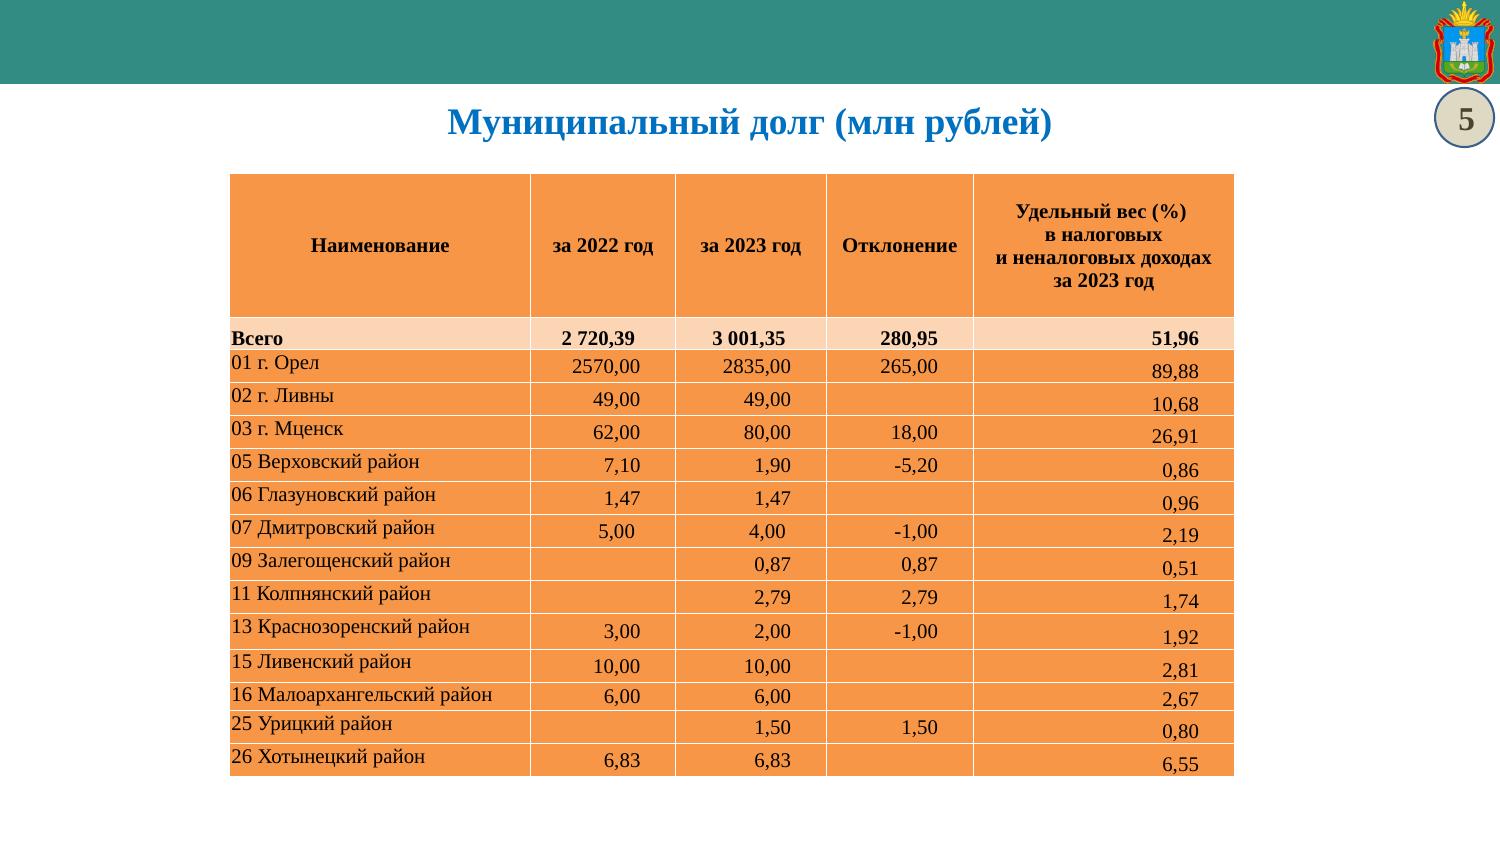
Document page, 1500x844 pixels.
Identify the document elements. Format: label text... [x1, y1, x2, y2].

table_cell 6,55 [974, 744, 1234, 776]
table_cell 49,00 [676, 383, 826, 415]
table_cell [827, 650, 973, 682]
table_cell 0,86 [974, 449, 1234, 481]
table_cell 2570,00 [531, 350, 675, 382]
table_cell 06 Глазуновский район [230, 482, 530, 514]
table_cell 6,00 [676, 683, 826, 710]
table_cell 0,87 [676, 548, 826, 580]
table_cell 1,90 [676, 449, 826, 481]
table_cell 2,81 [974, 650, 1234, 682]
table_cell 26,91 [974, 416, 1234, 448]
table_cell 51,96 [974, 318, 1234, 349]
table_cell 4,00 [676, 515, 826, 547]
table_cell 0,51 [974, 548, 1234, 580]
table_cell 2,79 [827, 581, 973, 613]
table_cell [827, 744, 973, 776]
table_cell 2 720,39 [531, 318, 675, 349]
table_cell 16 Малоархангельский район [230, 683, 530, 710]
table_header Удельный вес (%) в налоговых и неналоговых доходах за 2023 год [974, 174, 1234, 317]
picture [0, 0, 1500, 84]
table_cell 26 Хотынецкий район [230, 744, 530, 776]
table_cell -5,20 [827, 449, 973, 481]
table_cell 1,47 [531, 482, 675, 514]
table_cell 1,74 [974, 581, 1234, 613]
table_cell 2,79 [676, 581, 826, 613]
table_cell 80,00 [676, 416, 826, 448]
table_cell 01 г. Орел [230, 350, 530, 382]
table_cell Всего [230, 318, 530, 349]
table_cell 07 Дмитровский район [230, 515, 530, 547]
table_header за 2023 год [676, 174, 826, 317]
text_box 5 [1432, 85, 1497, 150]
table_cell 6,83 [676, 744, 826, 776]
table_cell [827, 482, 973, 514]
table_cell 1,50 [827, 711, 973, 743]
table_cell 49,00 [531, 383, 675, 415]
table_cell 280,95 [827, 318, 973, 349]
table_cell 13 Краснозоренский район [230, 614, 530, 649]
table_cell 10,00 [676, 650, 826, 682]
table_cell -1,00 [827, 614, 973, 649]
table_cell 09 Залегощенский район [230, 548, 530, 580]
table_cell 62,00 [531, 416, 675, 448]
table_cell 05 Верховский район [230, 449, 530, 481]
table_cell 25 Урицкий район [230, 711, 530, 743]
table_cell 10,68 [974, 383, 1234, 415]
table_cell 6,00 [531, 683, 675, 710]
table_header Отклонение [827, 174, 973, 317]
table_header Наименование [230, 174, 530, 317]
table_cell 15 Ливенский район [230, 650, 530, 682]
table_cell [827, 683, 973, 710]
table_cell 0,80 [974, 711, 1234, 743]
table_cell 1,92 [974, 614, 1234, 649]
table_cell 2835,00 [676, 350, 826, 382]
table_cell [531, 581, 675, 613]
table_cell -1,00 [827, 515, 973, 547]
table_cell [531, 548, 675, 580]
table_cell 6,83 [531, 744, 675, 776]
table_cell 18,00 [827, 416, 973, 448]
table_cell 7,10 [531, 449, 675, 481]
table_cell 0,96 [974, 482, 1234, 514]
table_cell 10,00 [531, 650, 675, 682]
table_cell 11 Колпнянский район [230, 581, 530, 613]
table_cell 2,19 [974, 515, 1234, 547]
table_cell [827, 383, 973, 415]
table_cell 3,00 [531, 614, 675, 649]
table_cell 265,00 [827, 350, 973, 382]
table_cell 02 г. Ливны [230, 383, 530, 415]
table_cell 3 001,35 [676, 318, 826, 349]
table_cell [531, 711, 675, 743]
table_cell 1,47 [676, 482, 826, 514]
table_cell 03 г. Мценск [230, 416, 530, 448]
table_cell 0,87 [827, 548, 973, 580]
table_cell 2,67 [974, 683, 1234, 710]
table_cell 2,00 [676, 614, 826, 649]
text_box Муниципальный долг (млн рублей) [348, 89, 1152, 150]
table_cell 1,50 [676, 711, 826, 743]
table_cell 89,88 [974, 350, 1234, 382]
table_header за 2022 год [531, 174, 675, 317]
table_cell 5,00 [531, 515, 675, 547]
